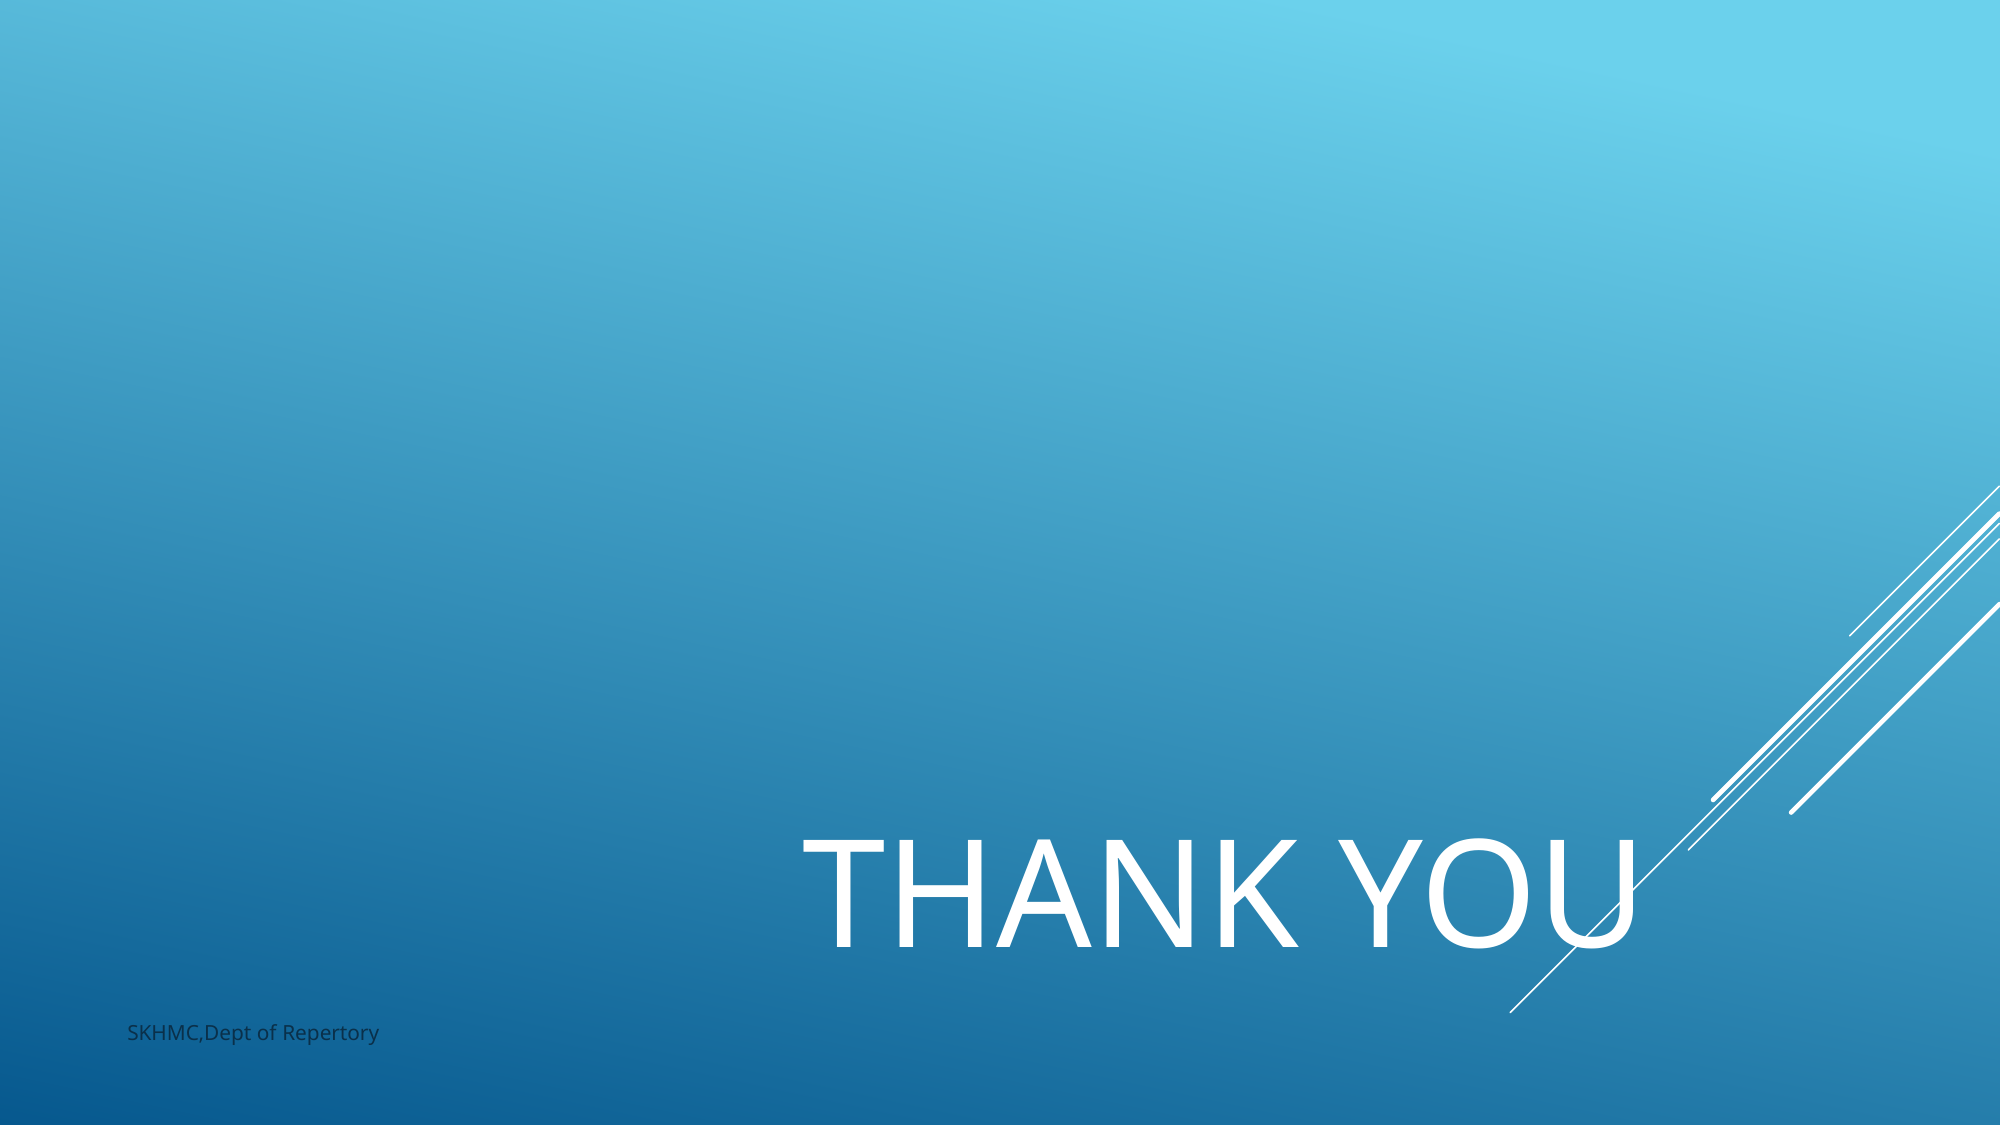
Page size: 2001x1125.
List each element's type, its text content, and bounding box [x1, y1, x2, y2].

footer SKHMC,Dept of Repertory [112, 1012, 1350, 1073]
title THANK YOU [350, 787, 1663, 987]
